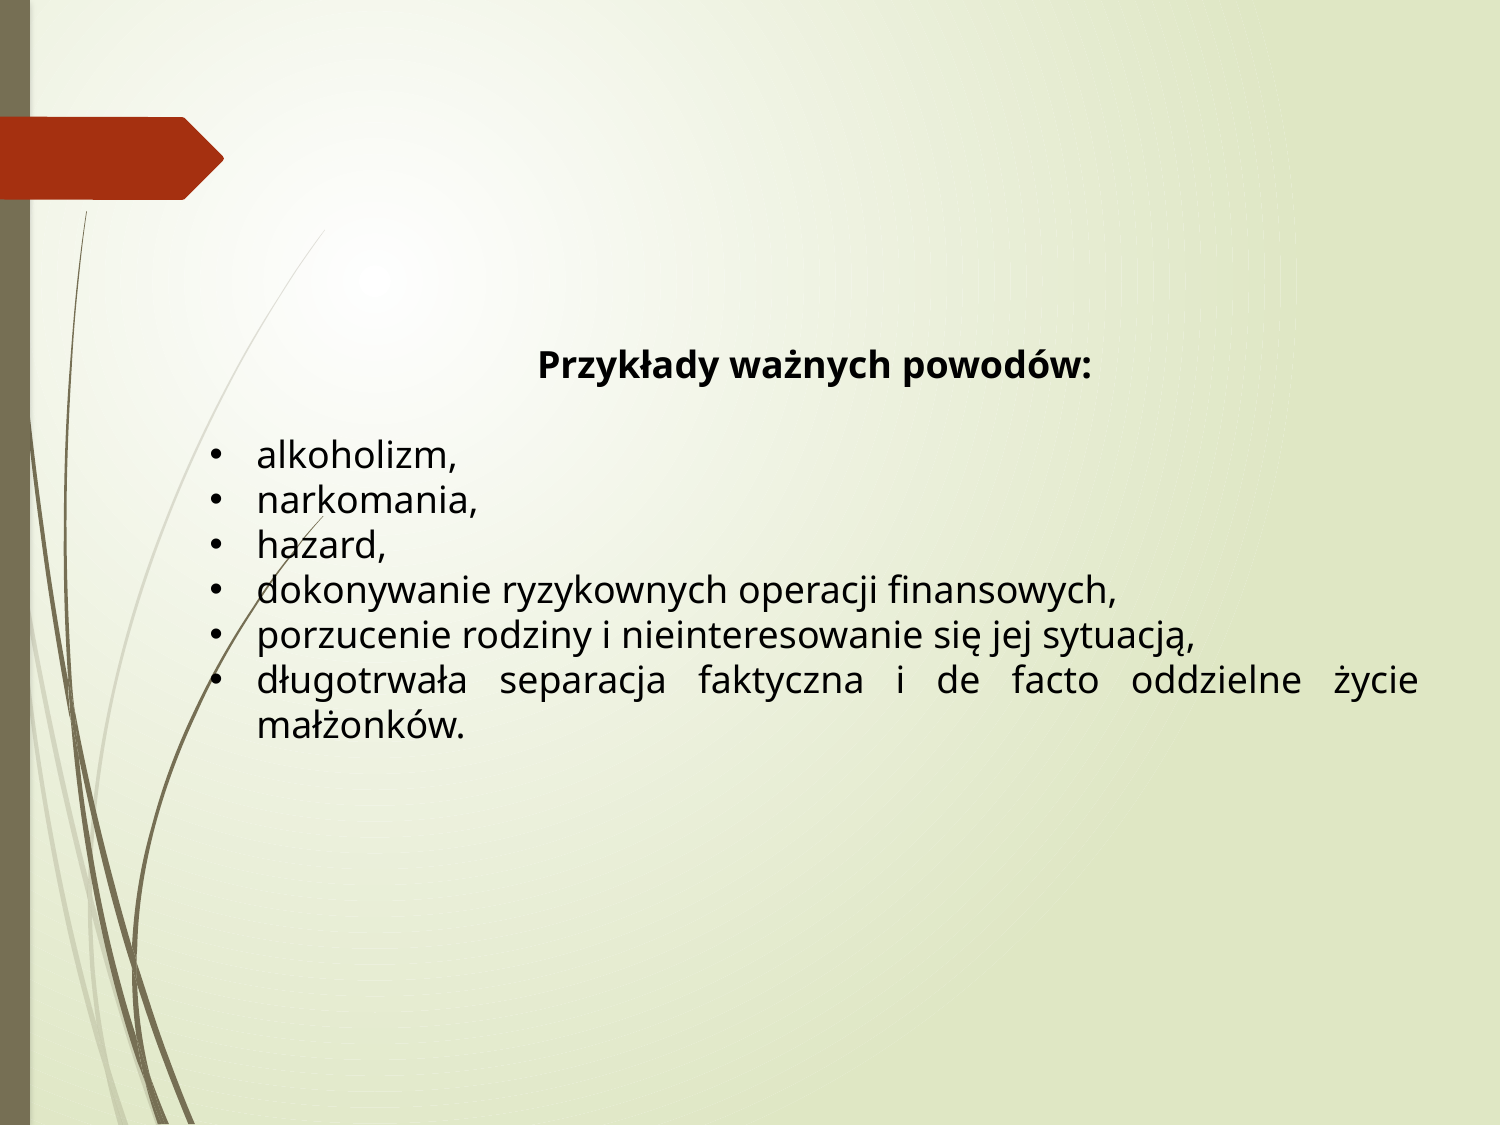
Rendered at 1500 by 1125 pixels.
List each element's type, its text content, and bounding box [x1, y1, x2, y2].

text_box Przykłady ważnych powodów: alkoholizm, narkomania, hazard, dokonywanie ryzykownych operacji finansowych, porzucenie rodziny i nieinteresowanie się jej sytuacją, długotrwała separacja faktyczna i de facto oddzielne życie małżonków. [194, 243, 1435, 799]
